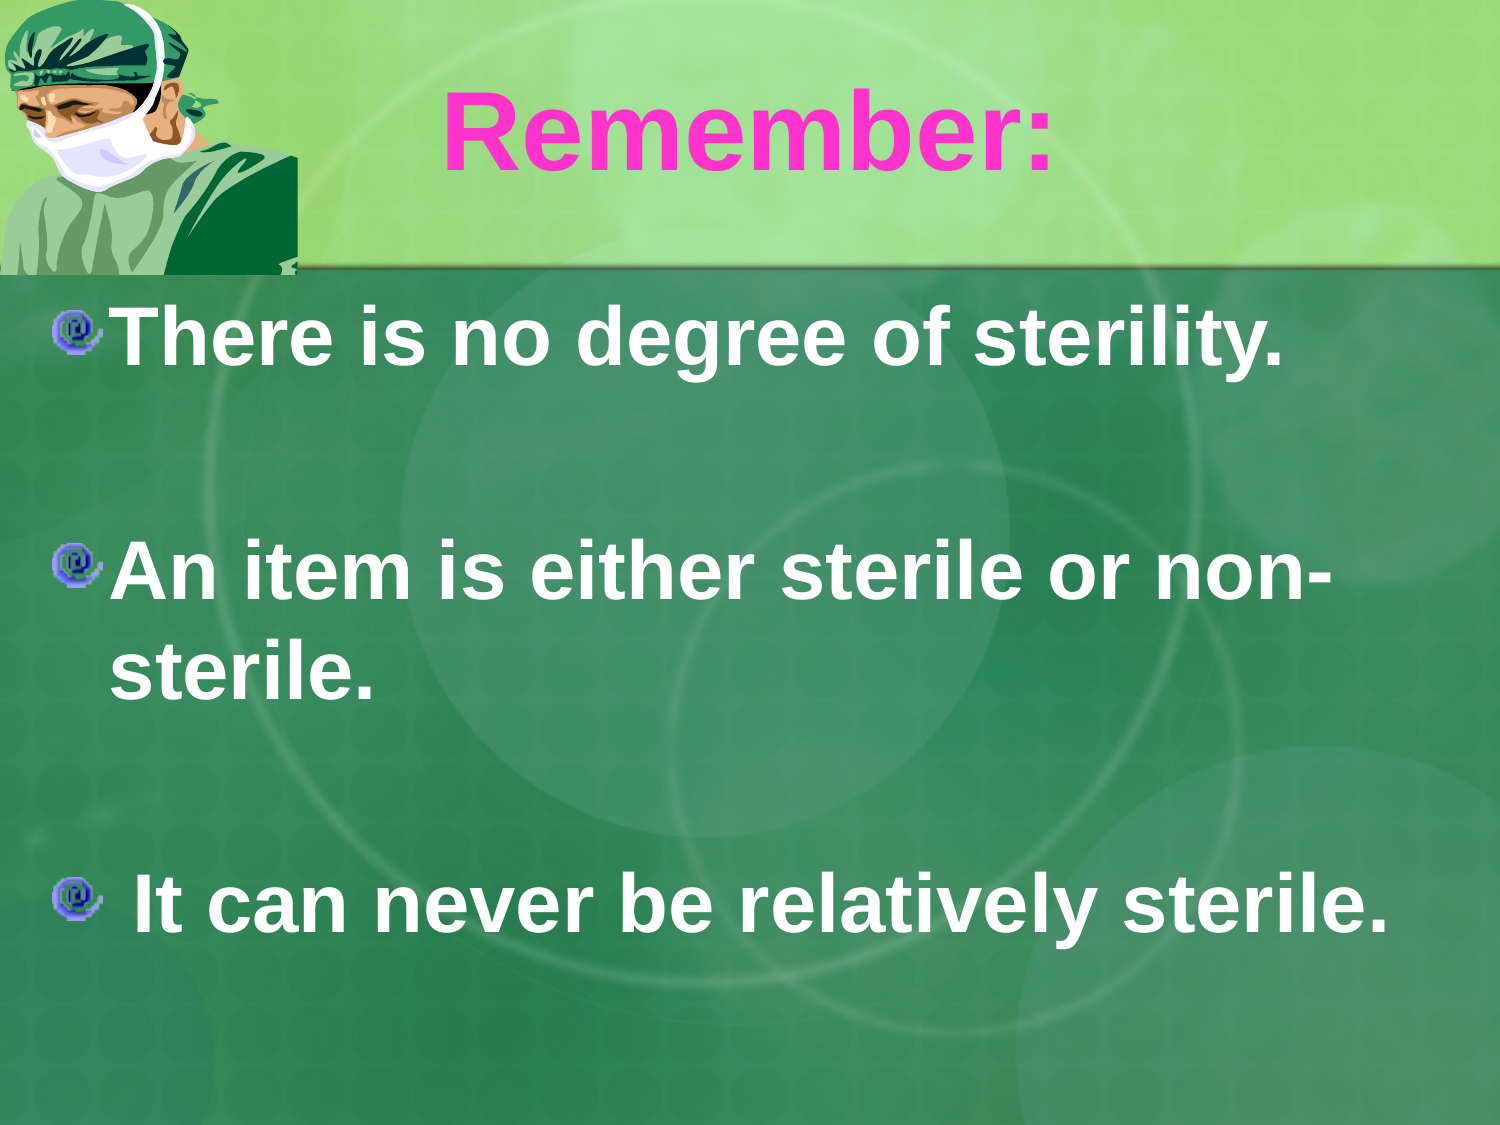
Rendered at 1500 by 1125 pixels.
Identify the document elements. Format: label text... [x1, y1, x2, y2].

title Remember: [303, 24, 1463, 226]
picture [0, 0, 1500, 1125]
list There is no degree of sterility. An item is either sterile or non-sterile. It can never be relatively sterile. [37, 274, 1463, 1101]
